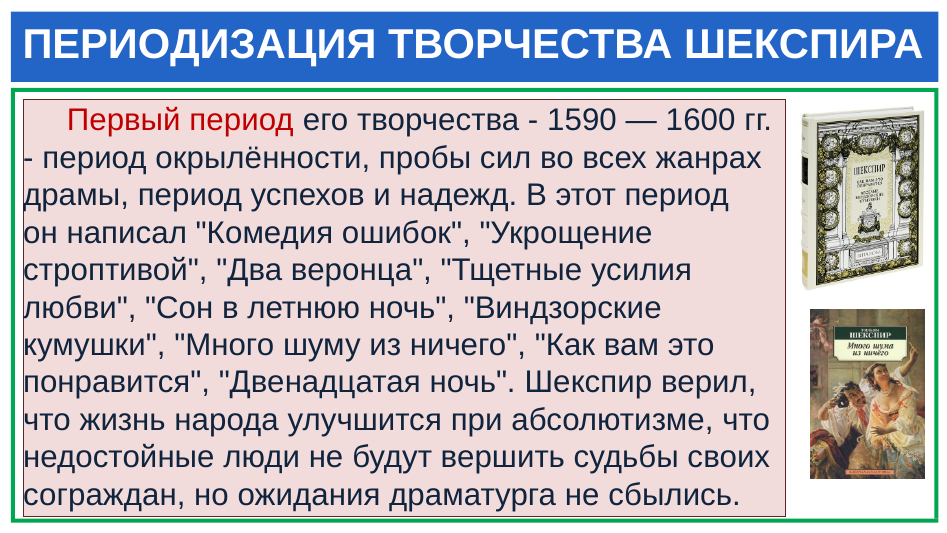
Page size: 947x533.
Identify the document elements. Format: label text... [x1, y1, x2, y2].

picture [810, 309, 925, 479]
list Первый период его творчества - 1590 — 1600 гг. - период окрылённости, пробы сил во всех жанрах драмы, период успехов и надежд. В этот период он написал "Комедия ошибок", "Укрощение строптивой", "Два веронца", "Тщетные усилия любви", "Сон в летнюю ночь", "Виндзорские кумушки", "Много шуму из ничего", "Как вам это понравится", "Двенадцатая ночь". Шекспир верил, что жизнь народа улучшится при абсолютизме, что недостойные люди не будут вершить судьбы своих сограждан, но ожидания драматурга не сбылись. [23, 99, 786, 517]
title ПЕРИОДИЗАЦИЯ ТВОРЧЕСТВА ШЕКСПИРА [10, 16, 936, 68]
picture [797, 103, 925, 293]
